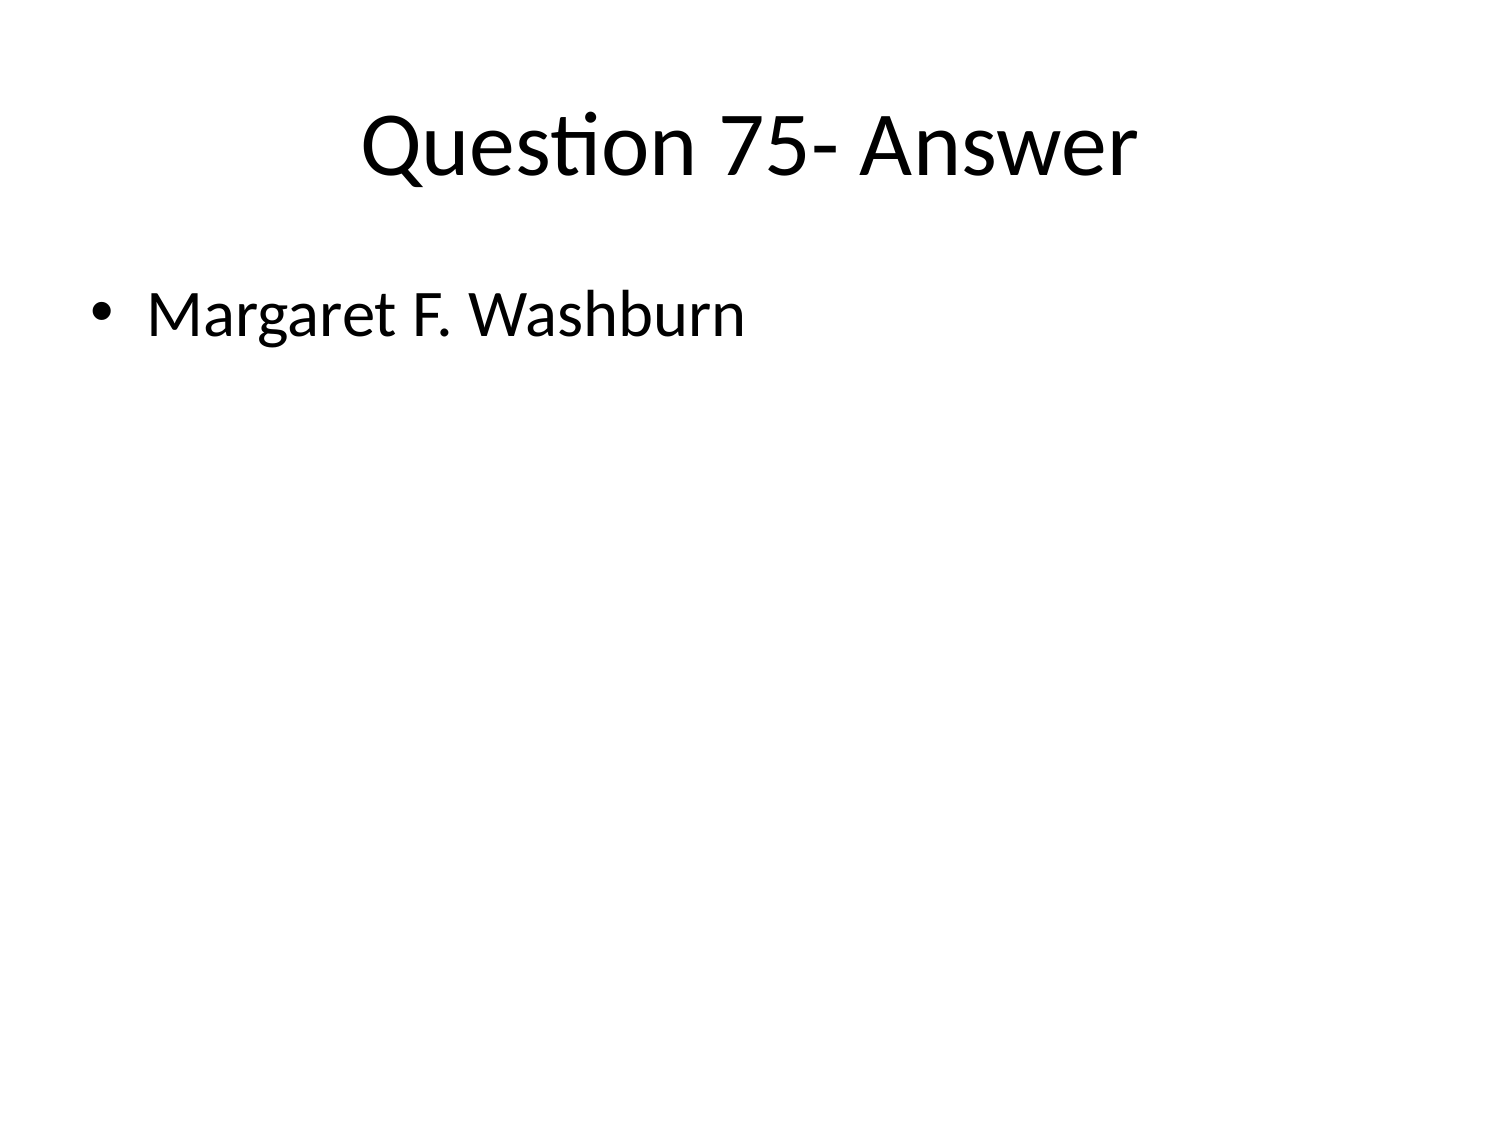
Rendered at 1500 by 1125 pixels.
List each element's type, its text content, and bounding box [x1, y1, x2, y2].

list Margaret F. Washburn [75, 262, 1425, 1005]
title Question 75- Answer [75, 45, 1425, 233]
